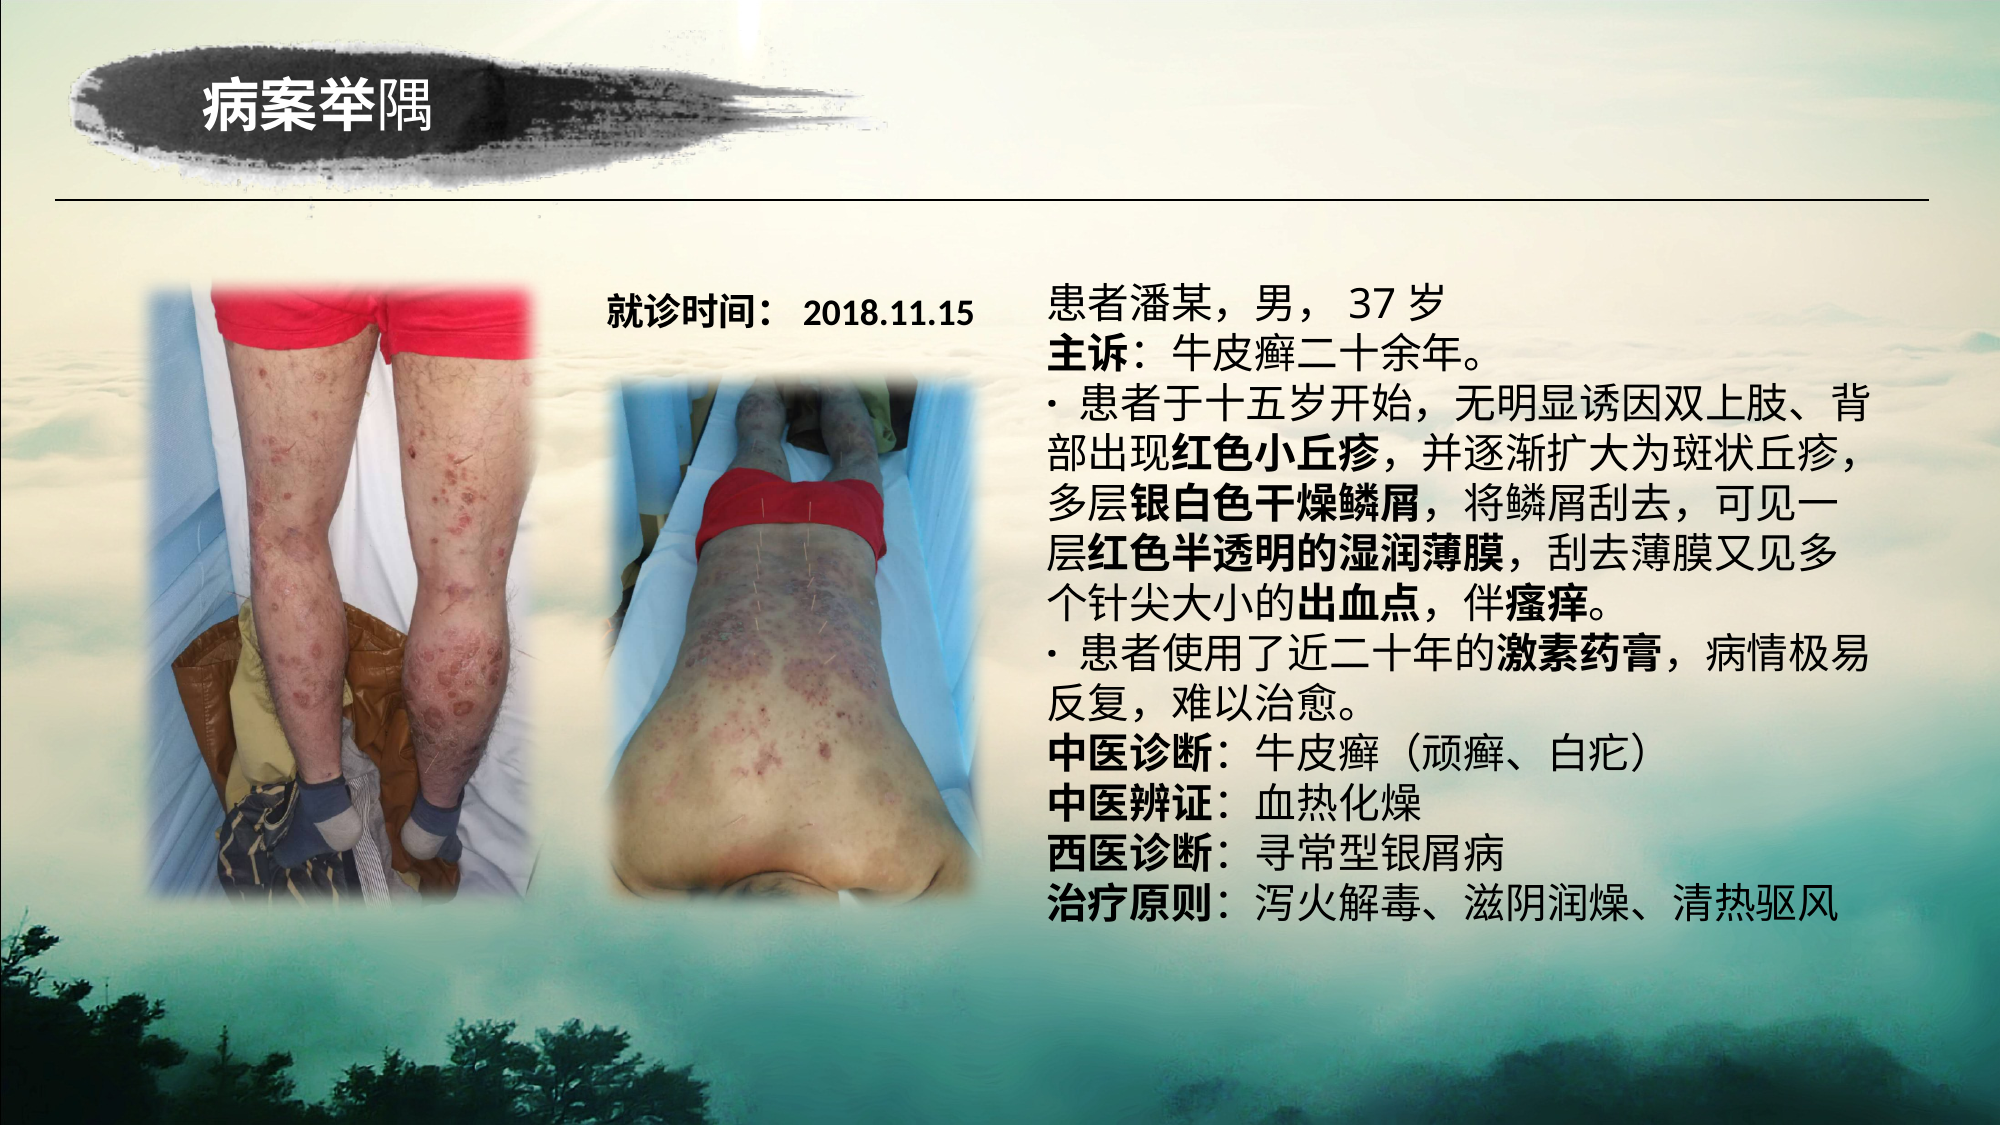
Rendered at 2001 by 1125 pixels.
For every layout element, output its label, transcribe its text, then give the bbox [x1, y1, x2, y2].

text_box 患者潘某，男，37岁 主诉：牛皮癣二十余年。 · 患者于十五岁开始，无明显诱因双上肢、背部出现红色小丘疹，并逐渐扩大为斑状丘疹，多层银白色干燥鳞屑，将鳞屑刮去，可见一层红色半透明的湿润薄膜，刮去薄膜又见多个针尖大小的出血点，伴瘙痒。 · 患者使用了近二十年的激素药膏，病情极易反复，难以治愈。 中医诊断：牛皮癣（顽癣、白疕） 中医辨证：血热化燥 西医诊断：寻常型银屑病 治疗原则：泻火解毒、滋阴润燥、清热驱风 [1031, 219, 1889, 935]
picture [0, 0, 2000, 1125]
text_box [46, 30, 952, 222]
text_box 就诊时间：2018.11.15 [591, 280, 990, 341]
